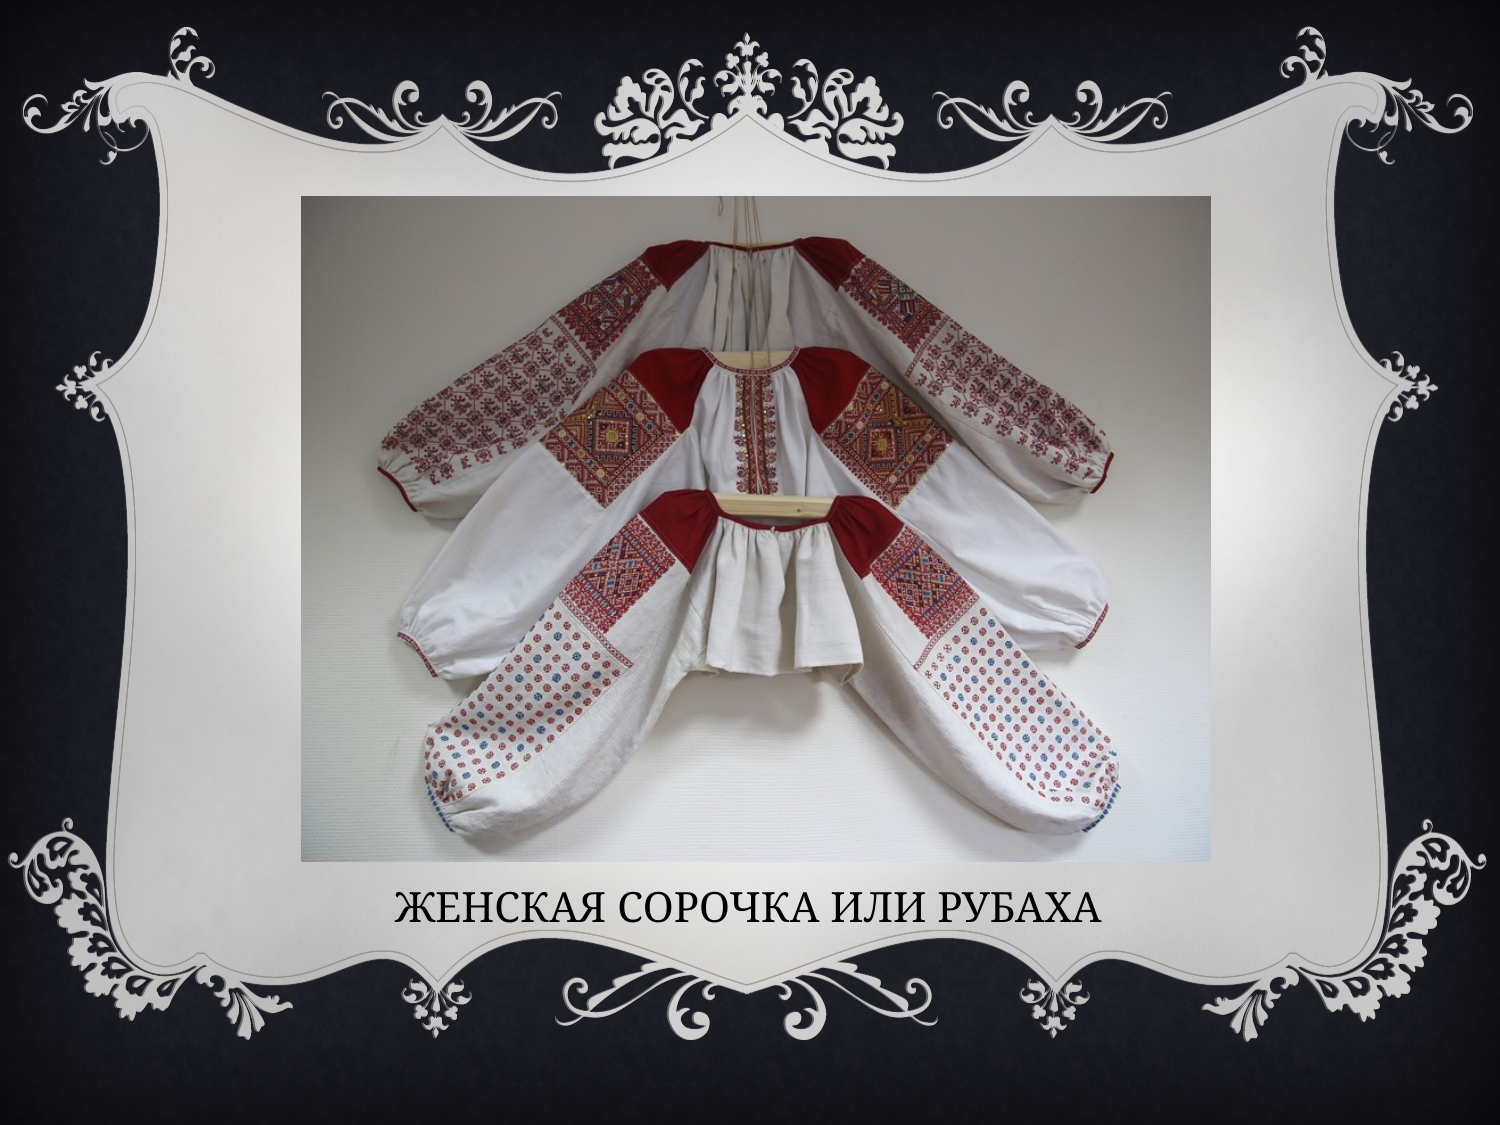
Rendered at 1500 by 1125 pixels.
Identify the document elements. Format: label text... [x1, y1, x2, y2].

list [300, 195, 1211, 862]
text_box ЖЕНСКАЯ СОРОЧКА ИЛИ РУБАХА [380, 872, 1117, 938]
picture [0, 0, 1500, 1125]
